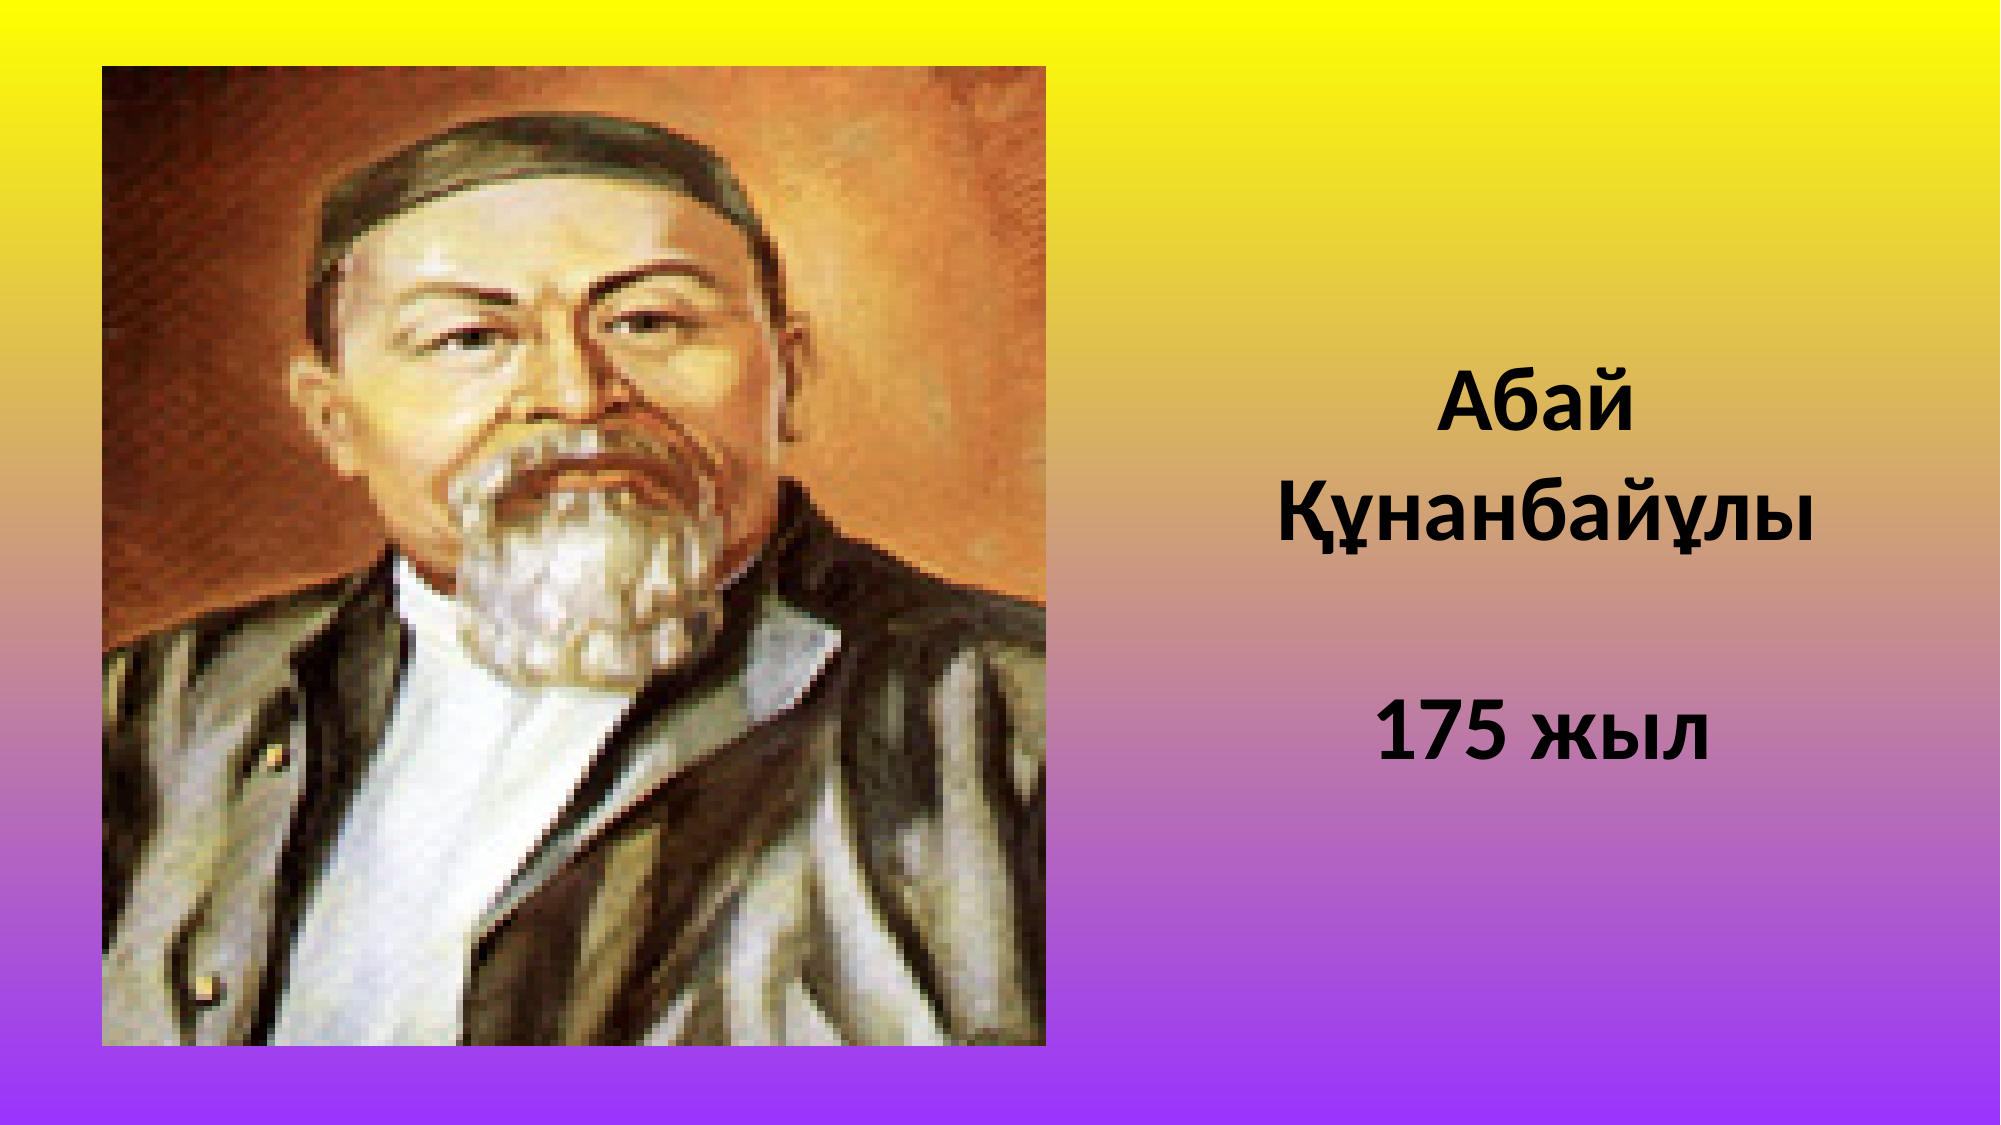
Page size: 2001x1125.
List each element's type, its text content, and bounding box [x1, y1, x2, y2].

title Абай Құнанбайұлы 175 жыл [1094, 479, 2000, 528]
picture [102, 66, 1046, 1047]
